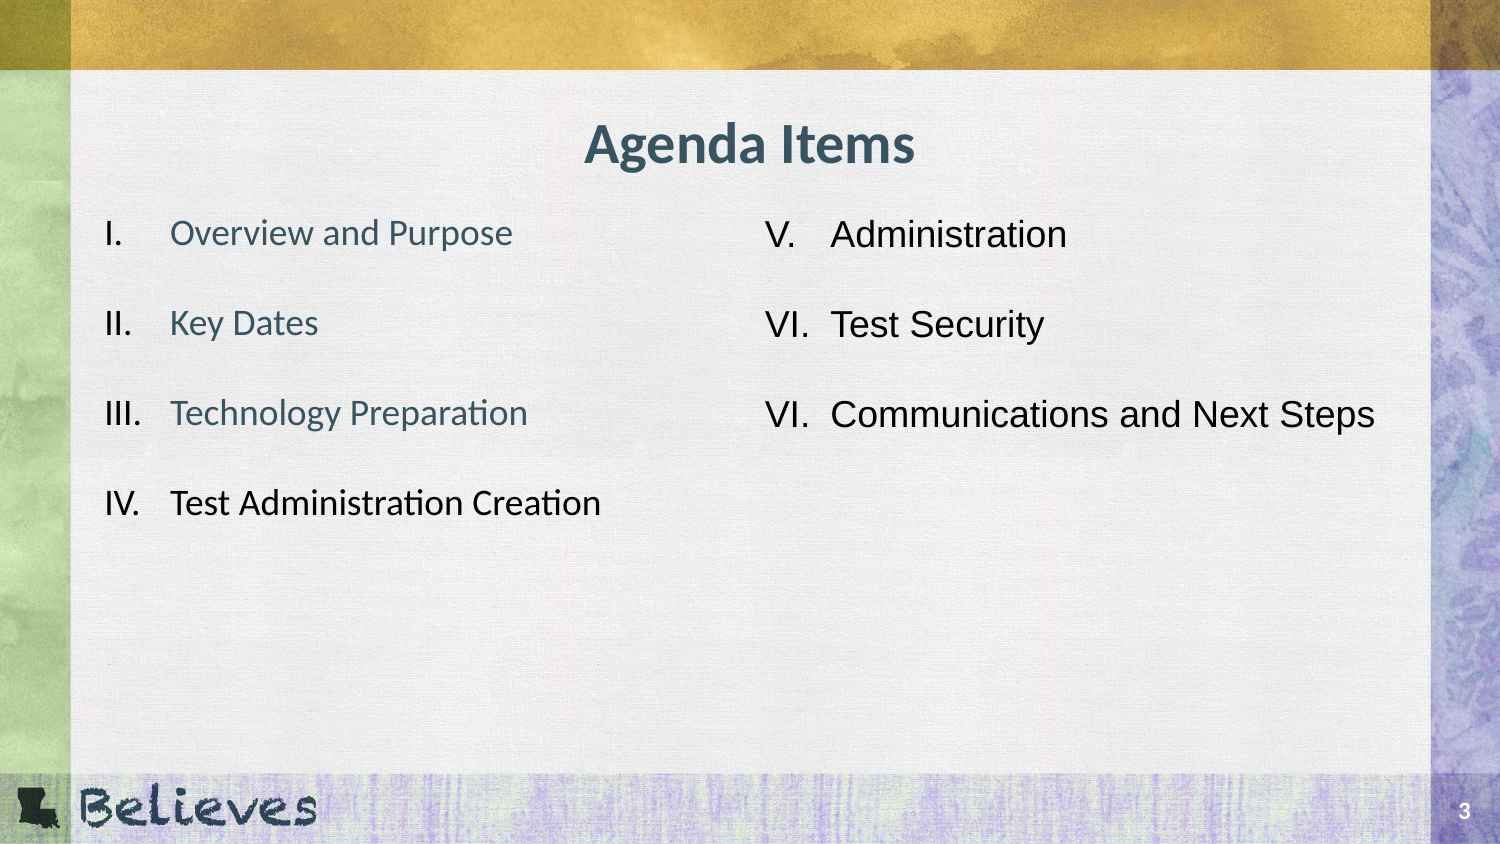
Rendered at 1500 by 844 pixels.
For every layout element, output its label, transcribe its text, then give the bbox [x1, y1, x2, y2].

title Agenda Items [70, 69, 1430, 192]
picture [0, 0, 1500, 844]
list Overview and Purpose Key Dates Technology Preparation Test Administration Creation [70, 192, 1430, 745]
text_box Administration Test Security Communications and Next Steps [731, 194, 1473, 777]
